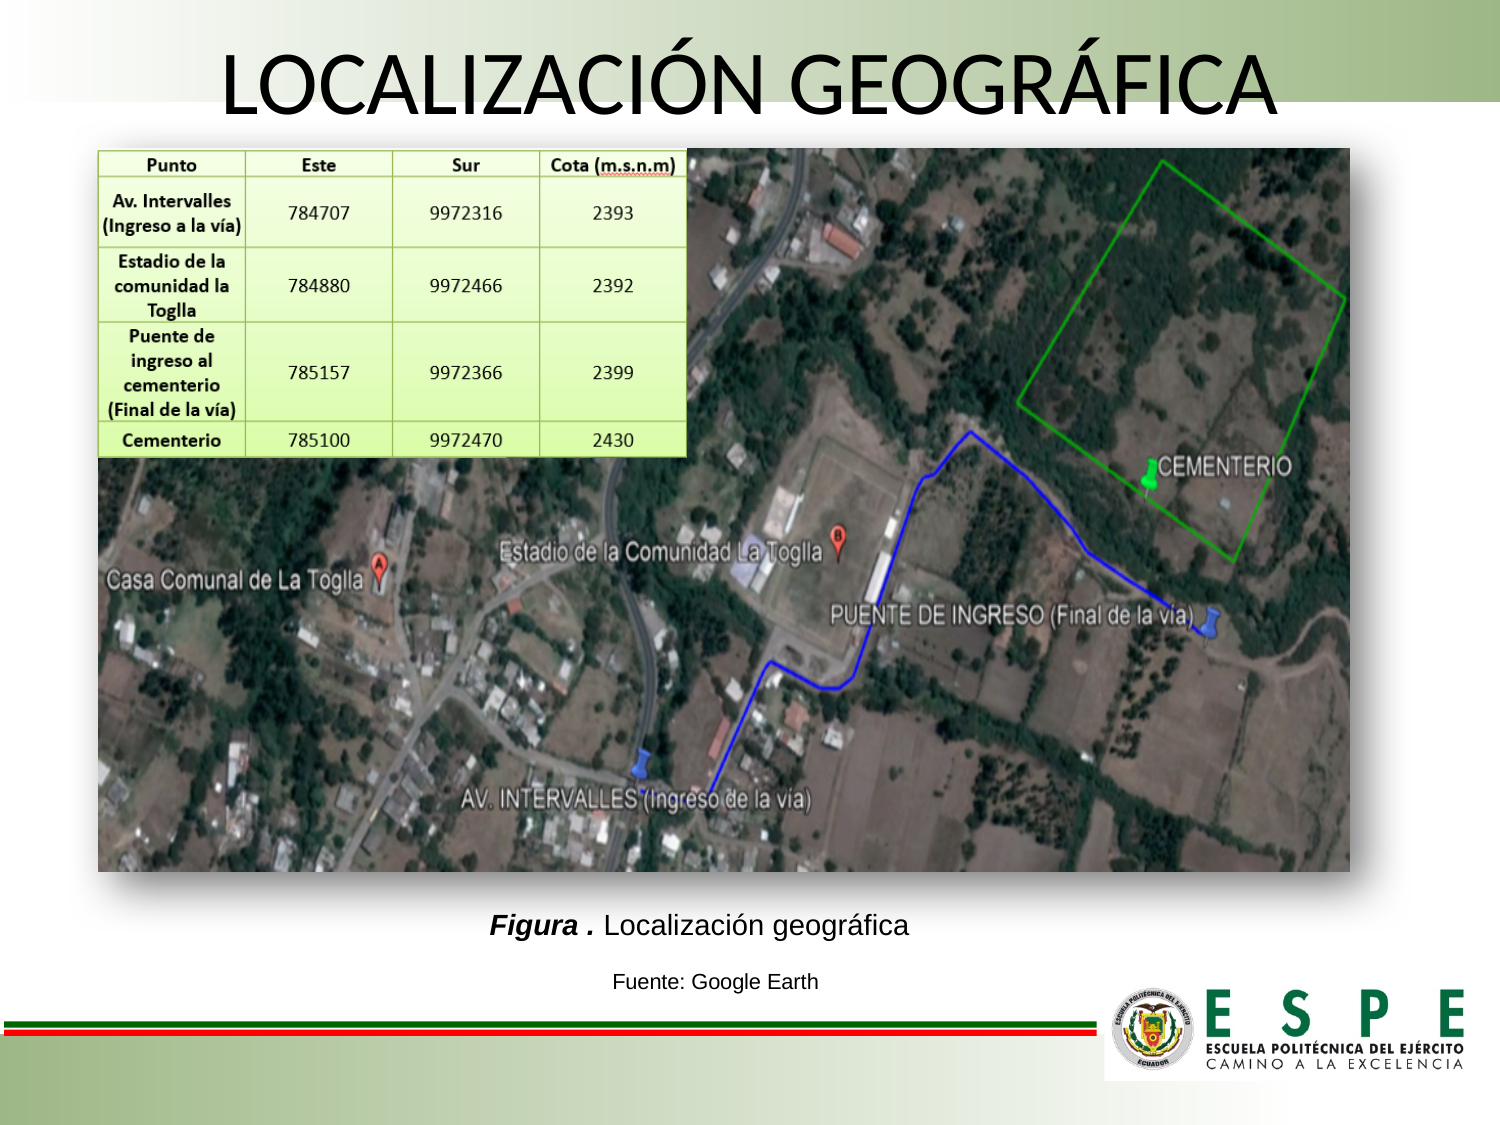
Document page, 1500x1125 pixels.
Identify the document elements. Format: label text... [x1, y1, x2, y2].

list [98, 148, 1350, 872]
picture [97, 148, 687, 458]
text_box Figura . Localización geográfica Fuente: Google Earth [324, 881, 1075, 1001]
picture [1104, 976, 1483, 1081]
title LOCALIZACIÓN GEOGRÁFICA [75, 0, 1425, 172]
